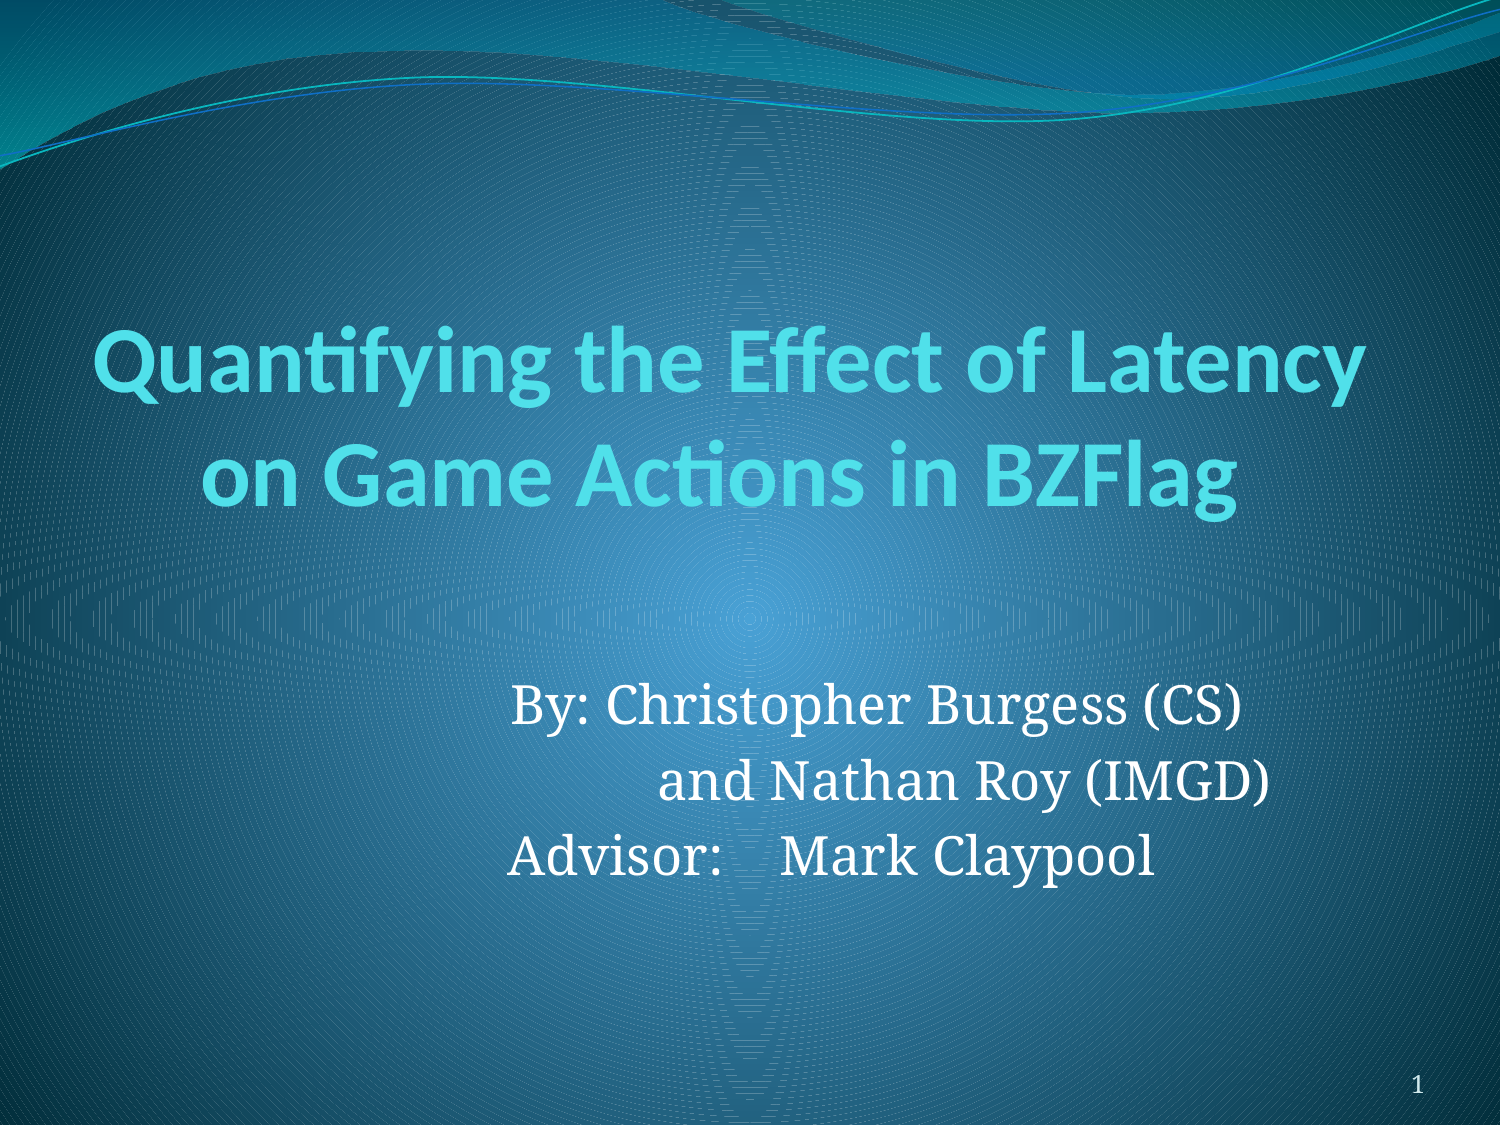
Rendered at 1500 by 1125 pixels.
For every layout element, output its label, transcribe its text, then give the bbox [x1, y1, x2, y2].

title Quantifying the Effect of Latency on Game Actions in BZFlag [87, 224, 1376, 526]
slide_number 1 [1299, 1042, 1425, 1103]
subtitle By: Christopher Burgess (CS) and Nathan Roy (IMGD) Advisor: Mark Claypool [224, 662, 1276, 951]
